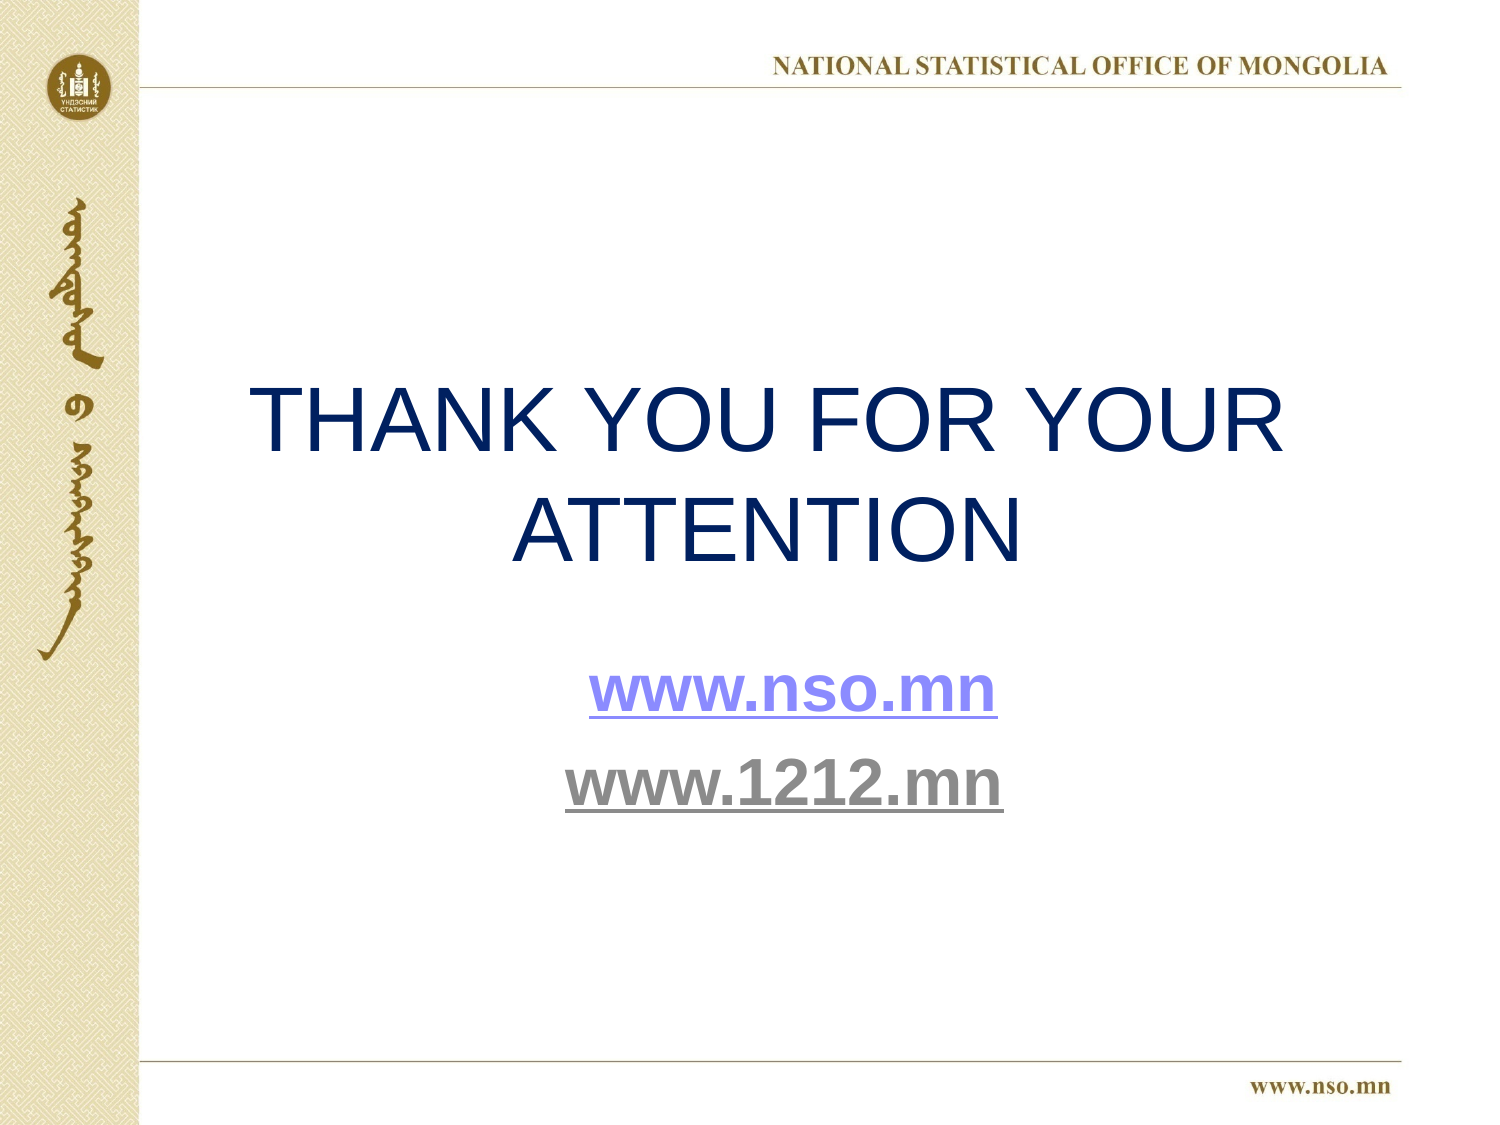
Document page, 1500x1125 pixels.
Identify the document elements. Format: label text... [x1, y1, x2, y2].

picture [0, 0, 1500, 1125]
subtitle www.nso.mn www.1212.mn [162, 637, 1425, 925]
title THANK YOU FOR YOUR ATTENTION [150, 349, 1388, 591]
